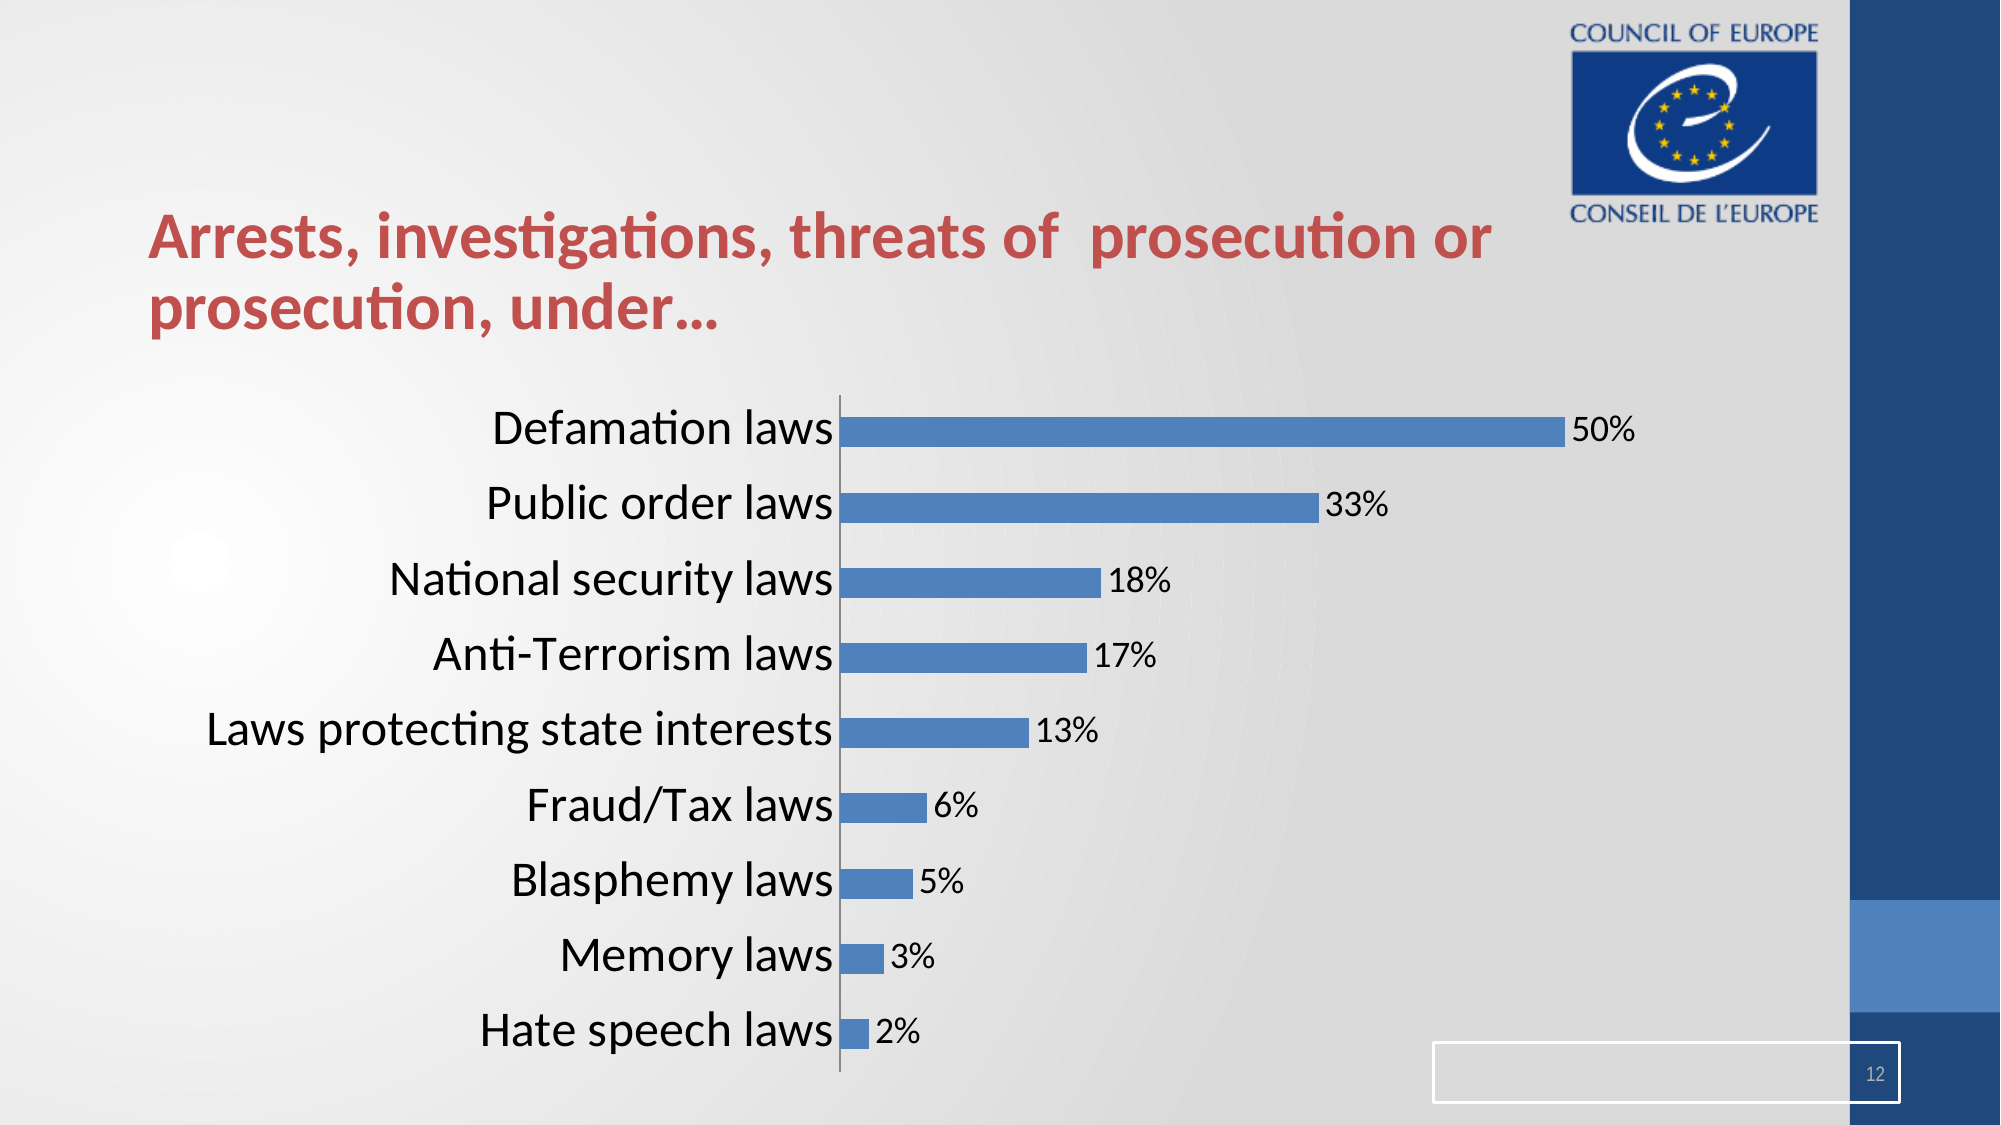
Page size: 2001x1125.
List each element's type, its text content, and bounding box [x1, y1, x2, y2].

slide_number 12 [1432, 1041, 1901, 1104]
chart [174, 380, 1743, 1087]
text_box Arrests, investigations, threats of prosecution or prosecution, under… [133, 193, 1775, 381]
picture [1540, 0, 1848, 45]
text_box [978, 45, 1900, 128]
picture [1540, 128, 1848, 246]
